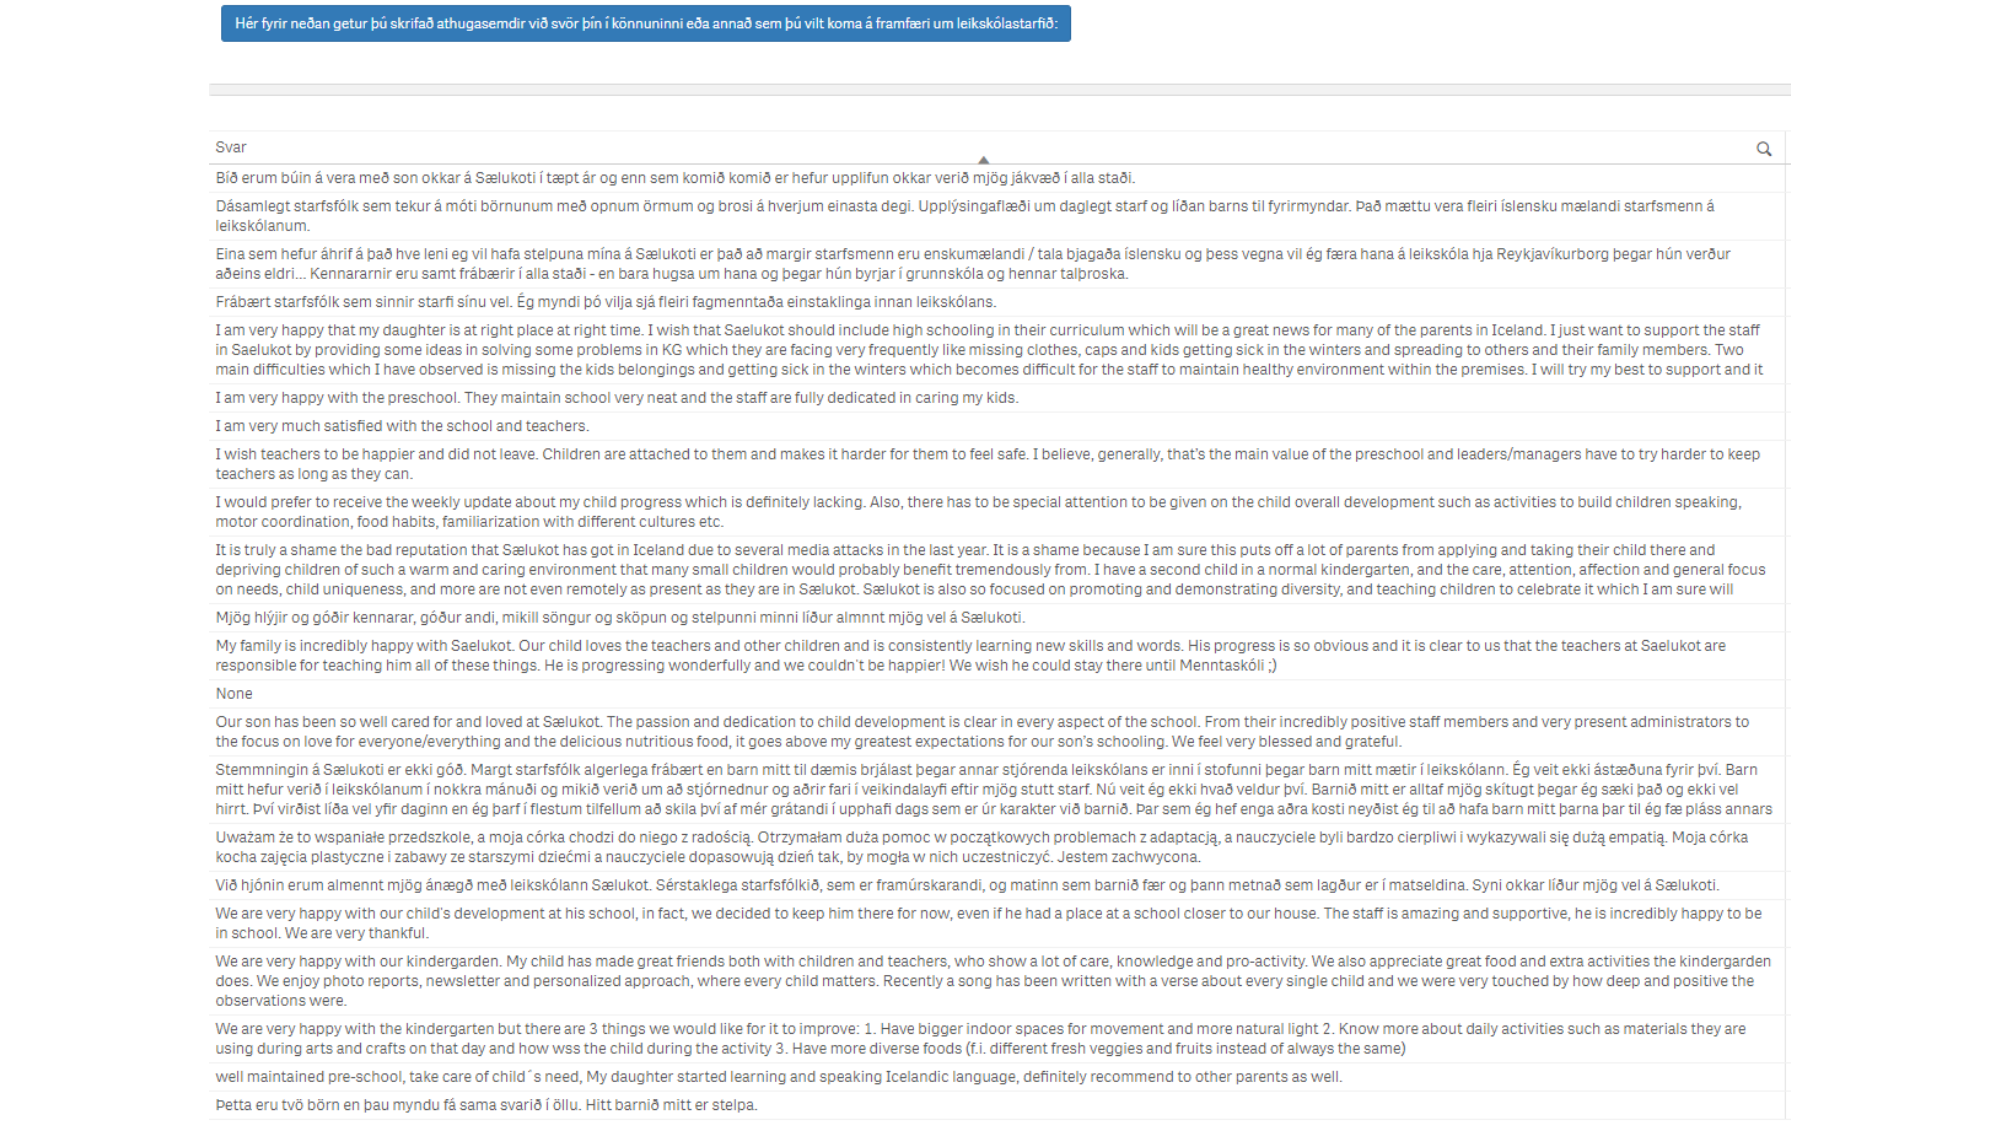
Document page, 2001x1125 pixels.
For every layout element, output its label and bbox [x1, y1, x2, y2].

picture [209, 0, 1791, 1125]
